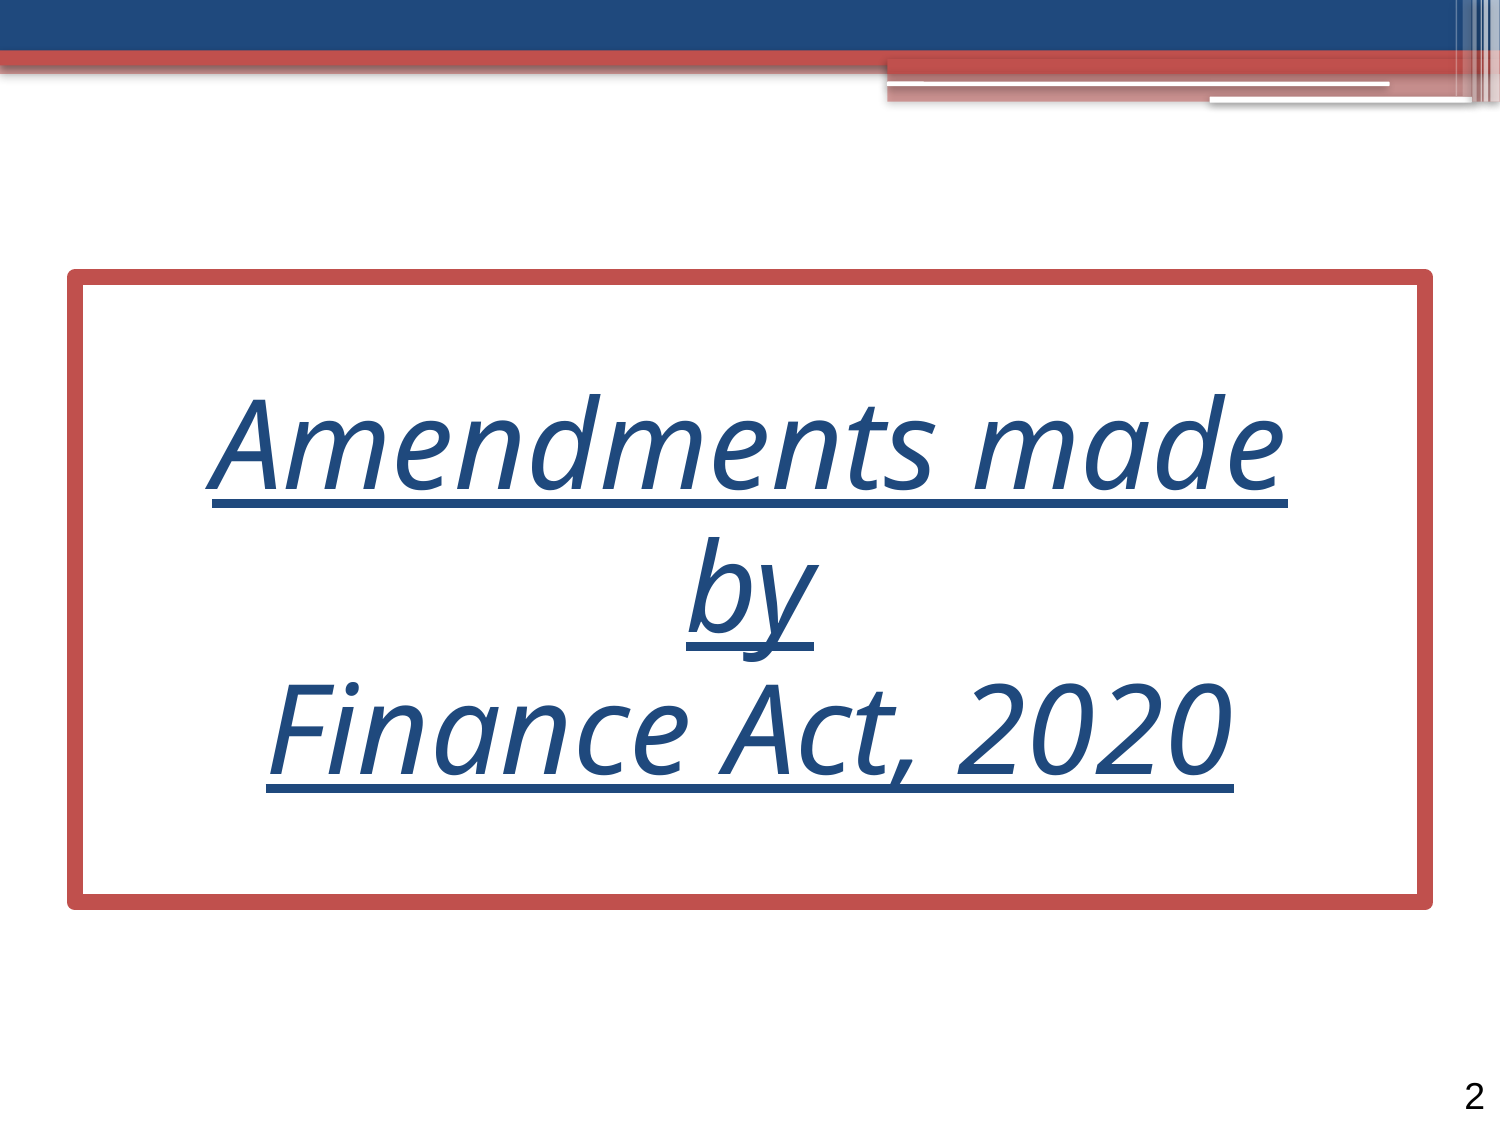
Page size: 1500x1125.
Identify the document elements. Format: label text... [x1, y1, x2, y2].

title Amendments made by Finance Act, 2020 [75, 277, 1425, 903]
slide_number 2 [1374, 1064, 1500, 1125]
